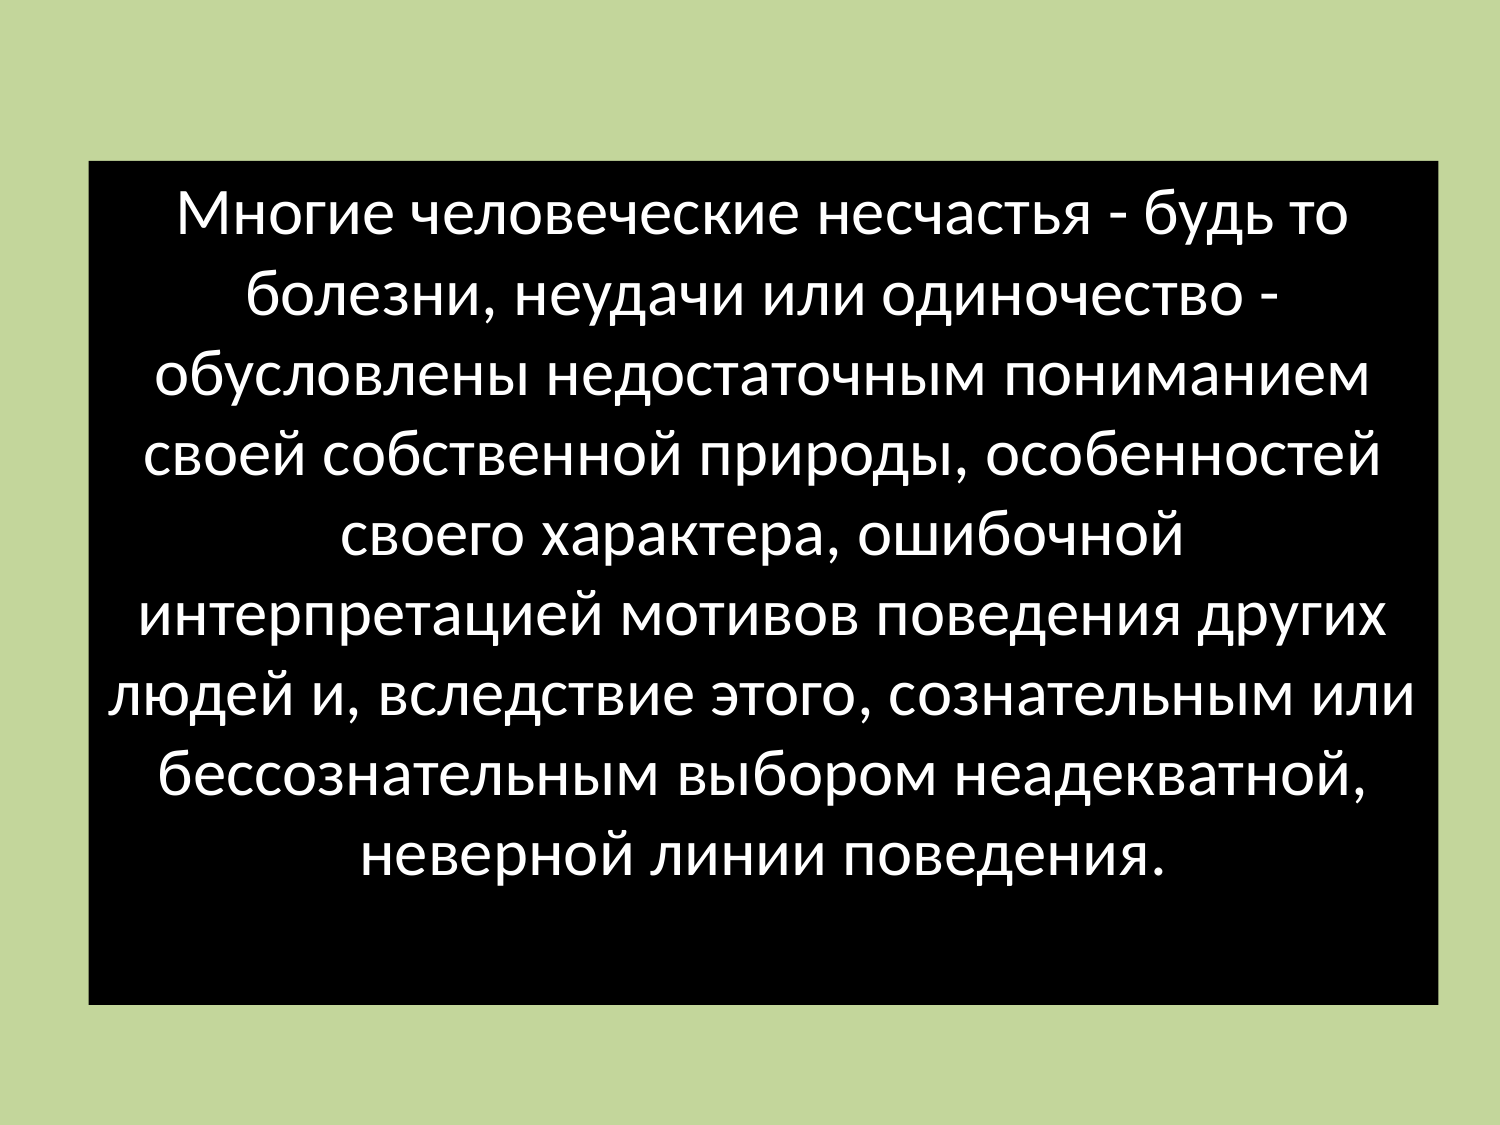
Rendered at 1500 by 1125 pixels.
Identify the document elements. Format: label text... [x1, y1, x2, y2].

list Многие человеческие несчастья - будь то болезни, неудачи или одиночество - обусловлены недостаточным пониманием своей собственной природы, особенностей своего характера, ошибочной интерпретацией мотивов поведения других людей и, вследствие этого, сознательным или бессознательным выбором неадекватной, неверной линии поведения. [88, 160, 1439, 1005]
